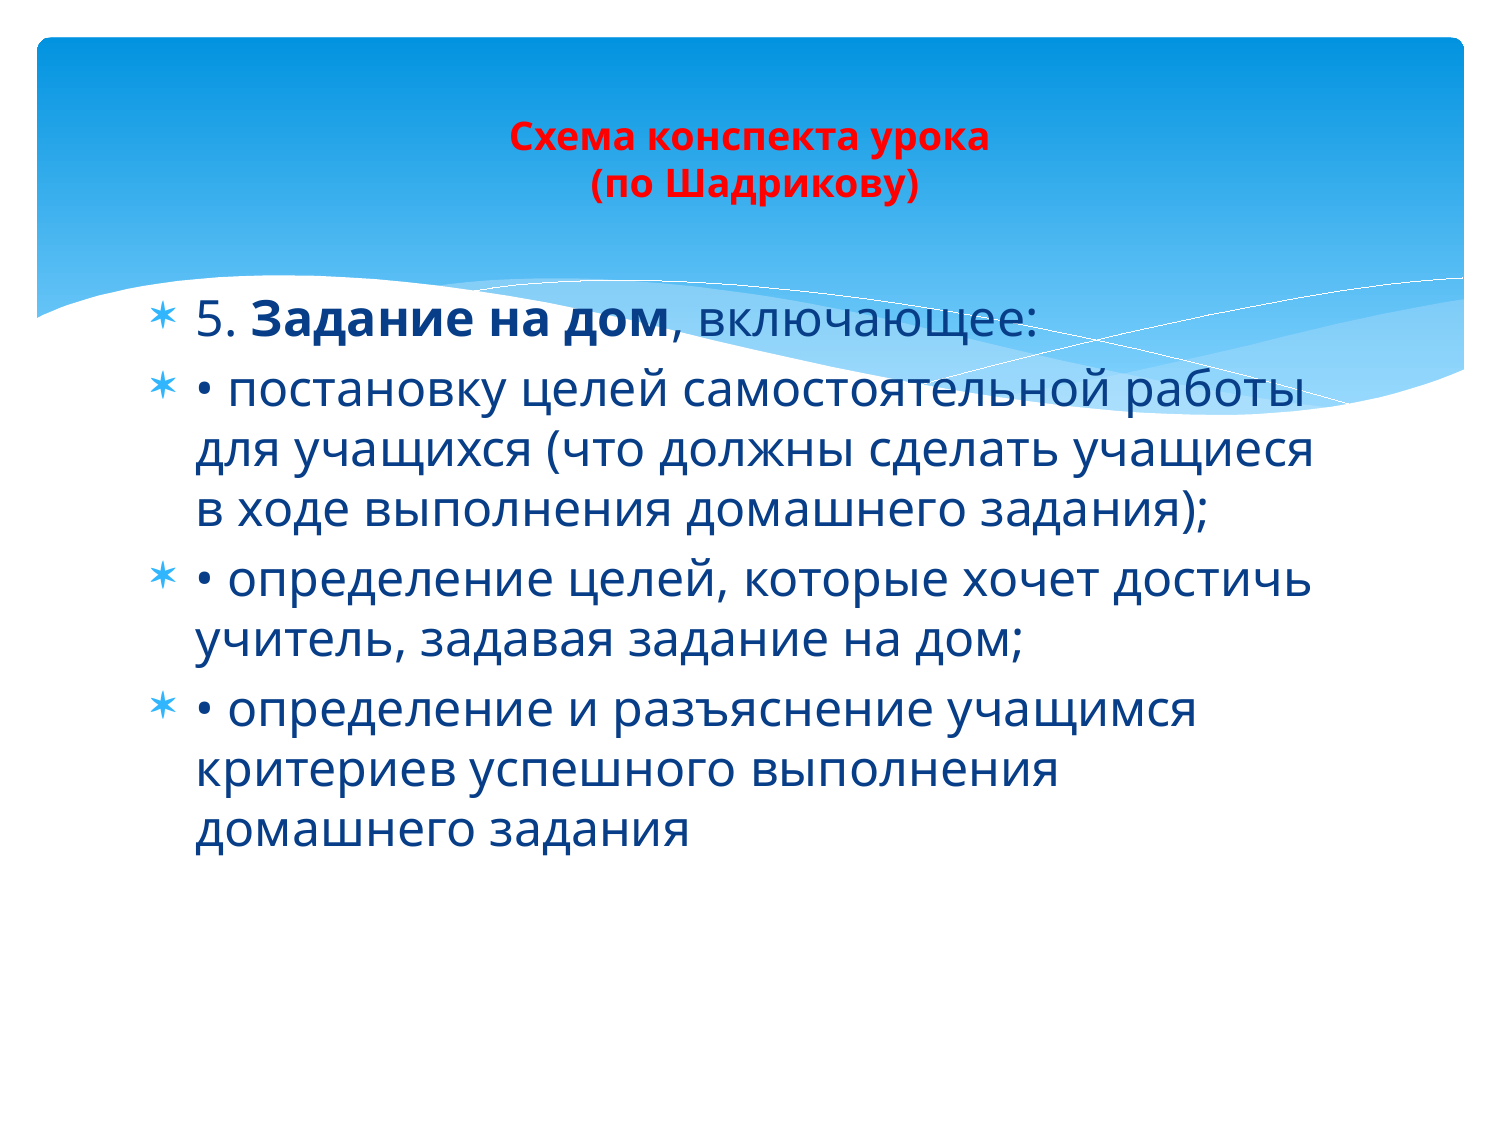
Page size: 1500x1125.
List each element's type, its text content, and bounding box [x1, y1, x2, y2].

title Схема конспекта урока (по Шадрикову) [75, 55, 1425, 261]
list 5. Задание на дом, включающее: • постановку целей самостоятельной работы для учащихся (что должны сделать учащиеся в ходе выполнения домашнего задания); • определение целей, которые хочет достичь учитель, задавая задание на дом; • определение и разъяснение учащимся критериев успешного выполнения домашнего задания [135, 278, 1359, 1005]
